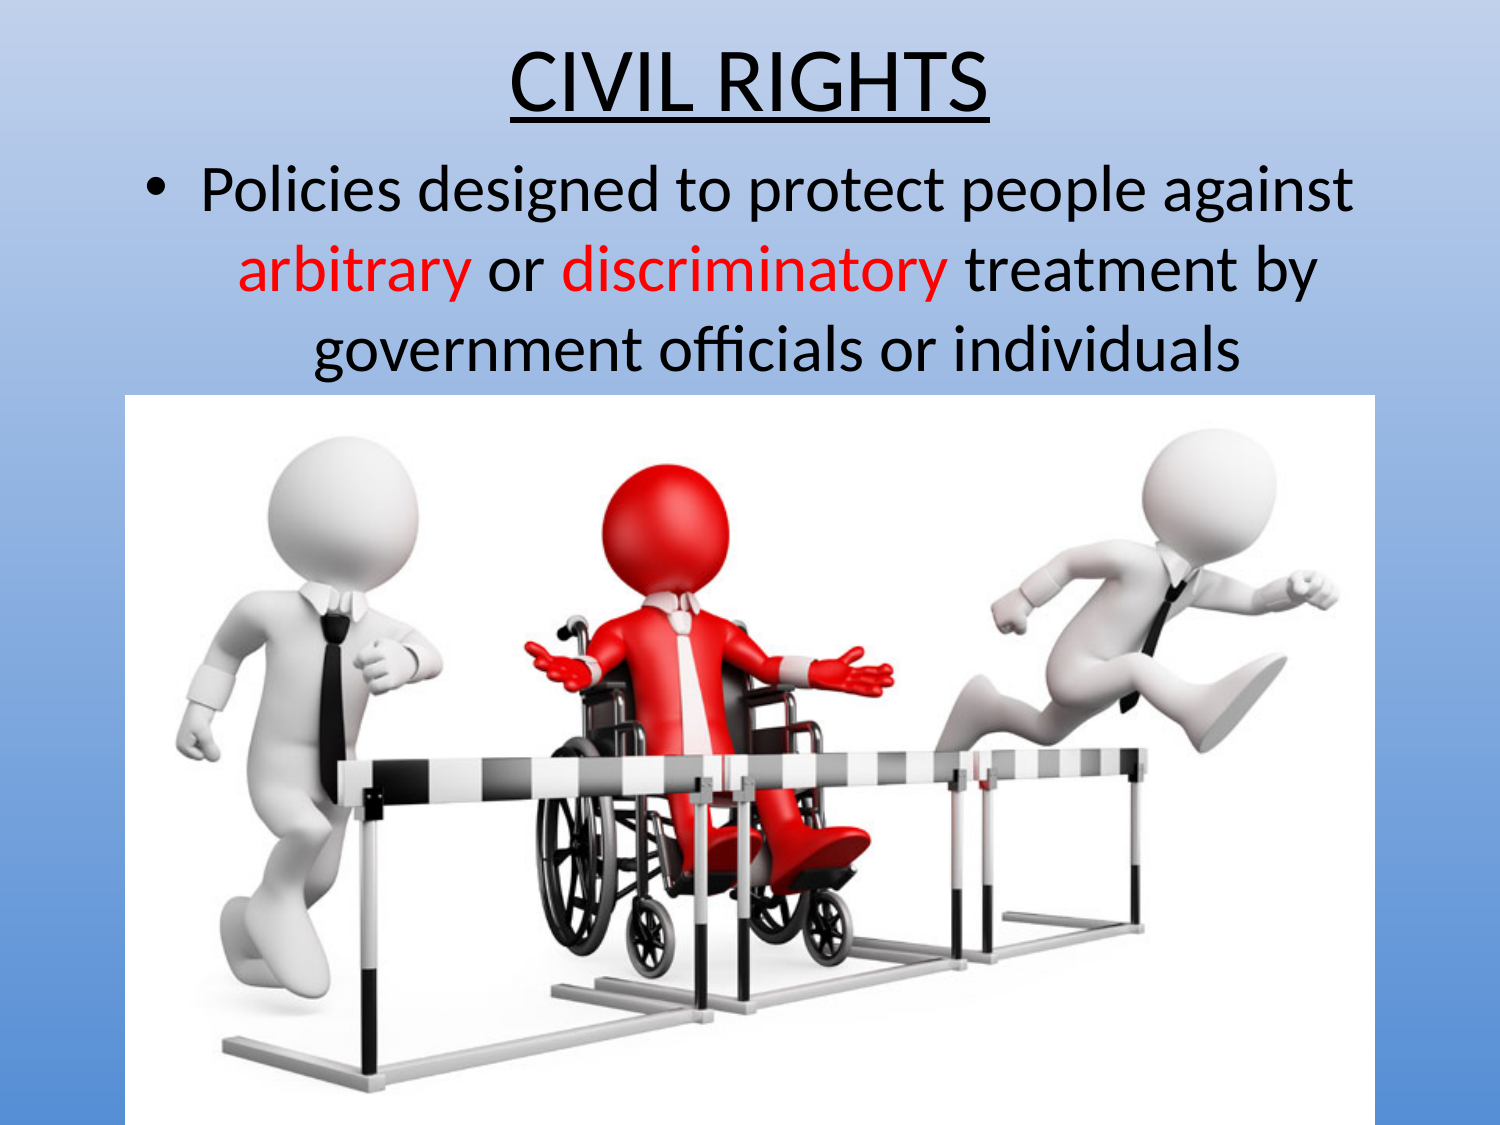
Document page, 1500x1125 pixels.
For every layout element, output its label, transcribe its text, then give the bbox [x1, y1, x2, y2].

picture [124, 394, 1376, 1125]
list Policies designed to protect people against arbitrary or discriminatory treatment by government officials or individuals [75, 137, 1425, 1005]
title CIVIL RIGHTS [75, 0, 1425, 137]
